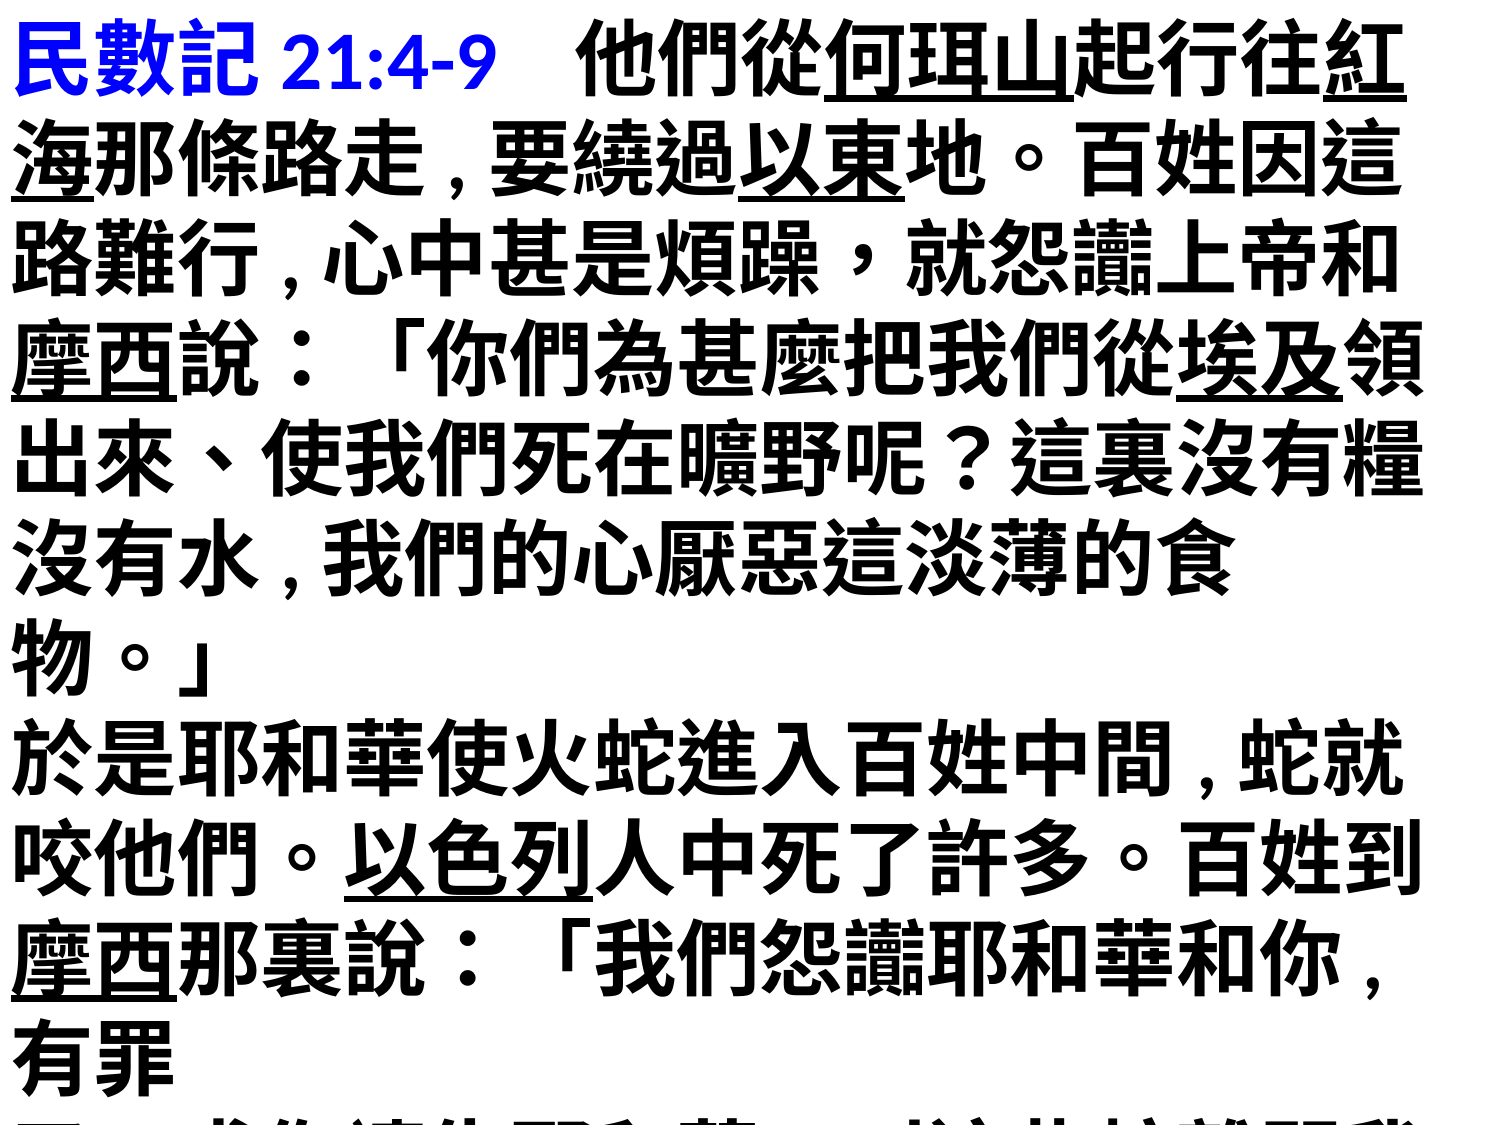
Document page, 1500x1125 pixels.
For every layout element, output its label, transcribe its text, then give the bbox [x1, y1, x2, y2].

text_box 民數記21:4-9 他們從何珥山起行往紅海那條路走,要繞過以東地。百姓因這路難行,心中甚是煩躁，就怨讟上帝和摩西說：「你們為甚麼把我們從埃及領出來、使我們死在曠野呢？這裏沒有糧沒有水,我們的心厭惡這淡薄的食物。」 於是耶和華使火蛇進入百姓中間,蛇就咬他們。以色列人中死了許多。百姓到摩西那裏說：「我們怨讟耶和華和你,有罪 了。求你禱告耶和華，叫這些蛇離開我們。」於是摩西為百姓禱告。 [0, 0, 1492, 1125]
